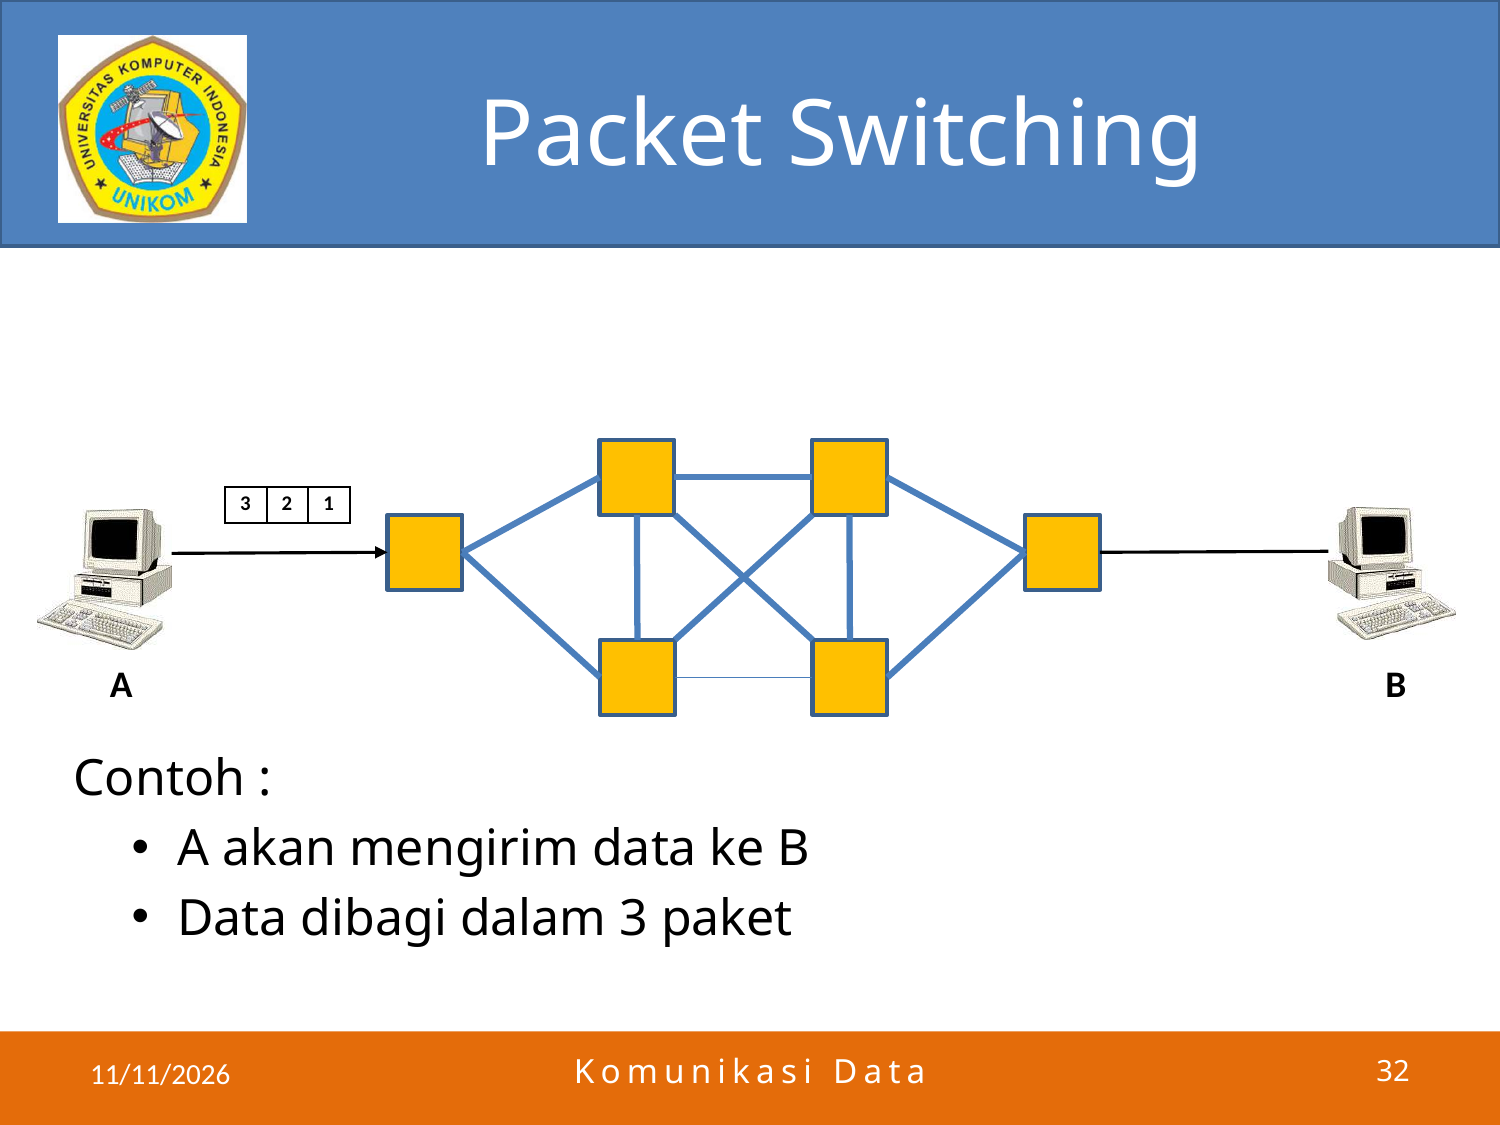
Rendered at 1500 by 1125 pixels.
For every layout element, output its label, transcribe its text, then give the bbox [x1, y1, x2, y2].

table_header 2 [268, 488, 307, 522]
picture [58, 35, 247, 223]
text_box [1029, 513, 1102, 592]
text_box [597, 438, 676, 517]
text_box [886, 477, 1026, 552]
table_header 3 [226, 488, 266, 522]
picture [37, 509, 172, 650]
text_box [462, 477, 600, 551]
title Packet Switching [257, 35, 1425, 223]
table_header 1 [309, 488, 349, 522]
text_box [810, 638, 889, 717]
text_box [385, 513, 457, 592]
text_box B [1370, 652, 1422, 712]
picture [1328, 507, 1456, 641]
text_box [598, 638, 677, 717]
slide_number 32 [1074, 1042, 1425, 1103]
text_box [887, 552, 1026, 678]
list Contoh : A akan mengirim data ke B Data dibagi dalam 3 paket [58, 738, 1425, 1005]
text_box [810, 438, 889, 517]
text_box A [94, 658, 148, 712]
footer Komunikasi Data [512, 1042, 988, 1103]
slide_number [75, 1042, 425, 1103]
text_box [462, 552, 601, 678]
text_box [674, 514, 813, 641]
